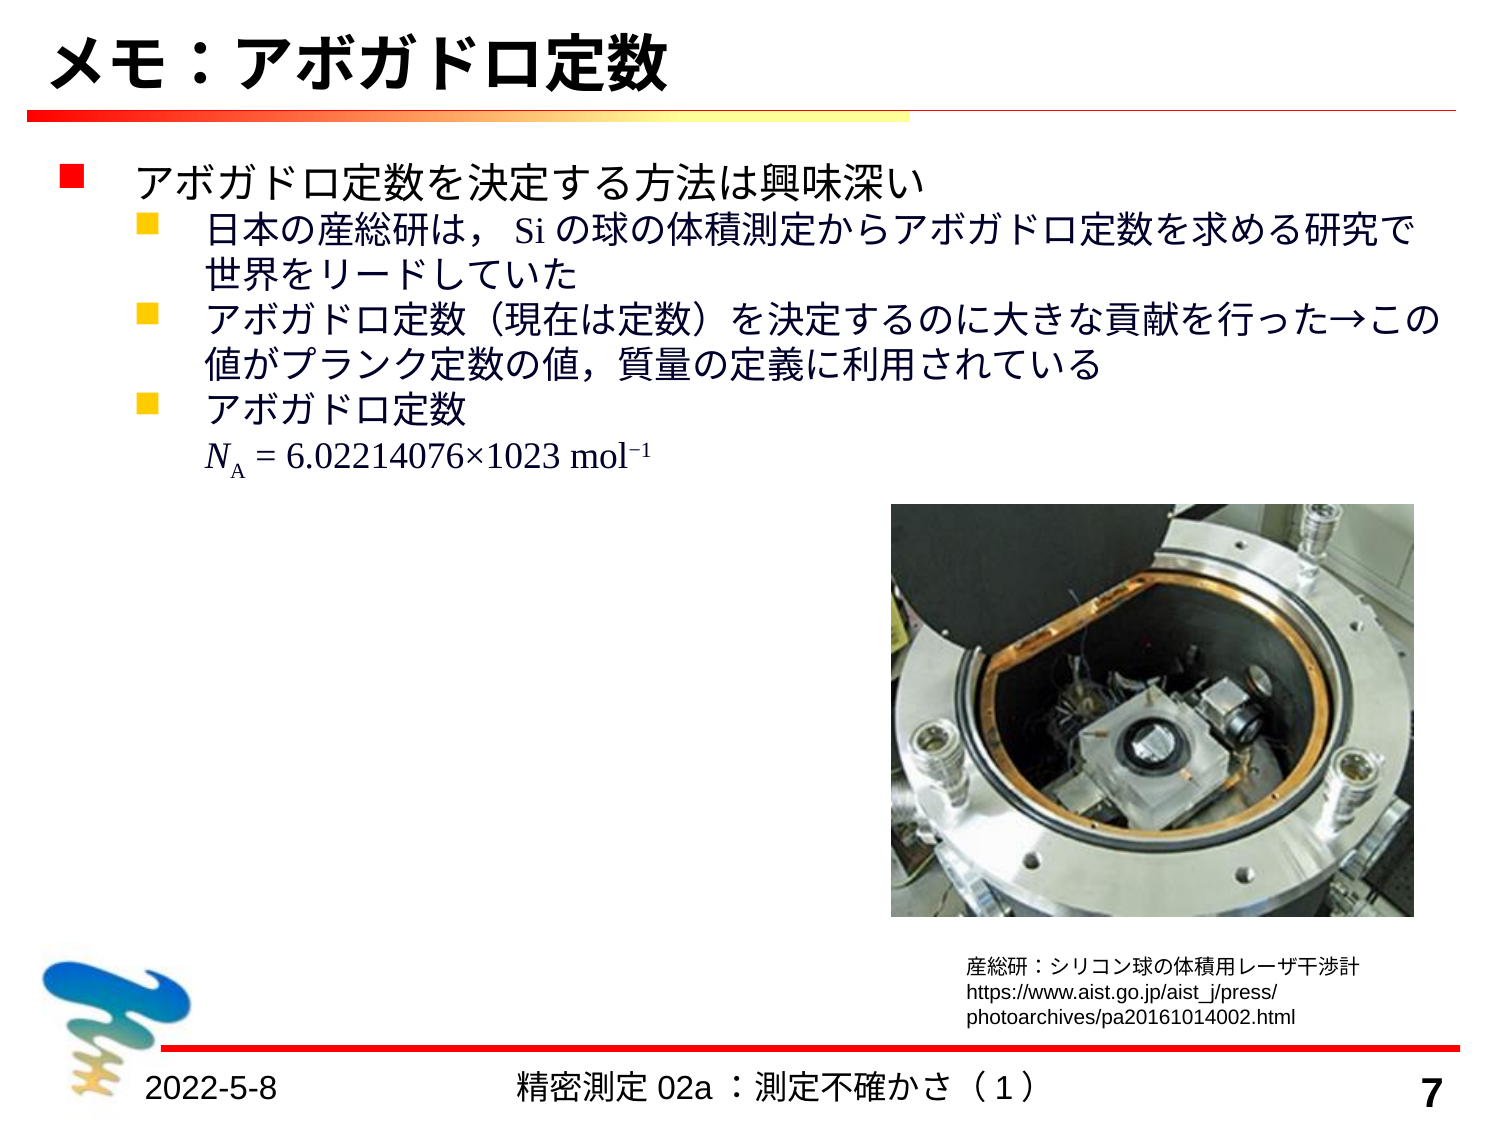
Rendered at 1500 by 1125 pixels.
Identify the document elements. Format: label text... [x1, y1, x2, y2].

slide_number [129, 1058, 455, 1103]
text_box 産総研：シリコン球の体積用レーザ干渉計https://www.aist.go.jp/aist_j/press/photoarchives/pa20161014002.html [951, 946, 1414, 1037]
list アボガドロ定数を決定する方法は興味深い 日本の産総研は，Siの球の体積測定からアボガドロ定数を求める研究で世界をリードしていた アボガドロ定数（現在は定数）を決定するのに大きな貢献を行った→この値がプランク定数の値，質量の定義に利用されている アボガドロ定数 NA = 6.02214076×1023 mol−1 [40, 148, 1460, 1036]
picture [17, 942, 207, 1119]
slide_number 7 [1210, 1058, 1460, 1103]
footer 精密測定02a：測定不確かさ（1） [455, 1058, 1176, 1103]
title メモ：アボガドロ定数 [29, 30, 1460, 107]
picture [891, 504, 1415, 918]
